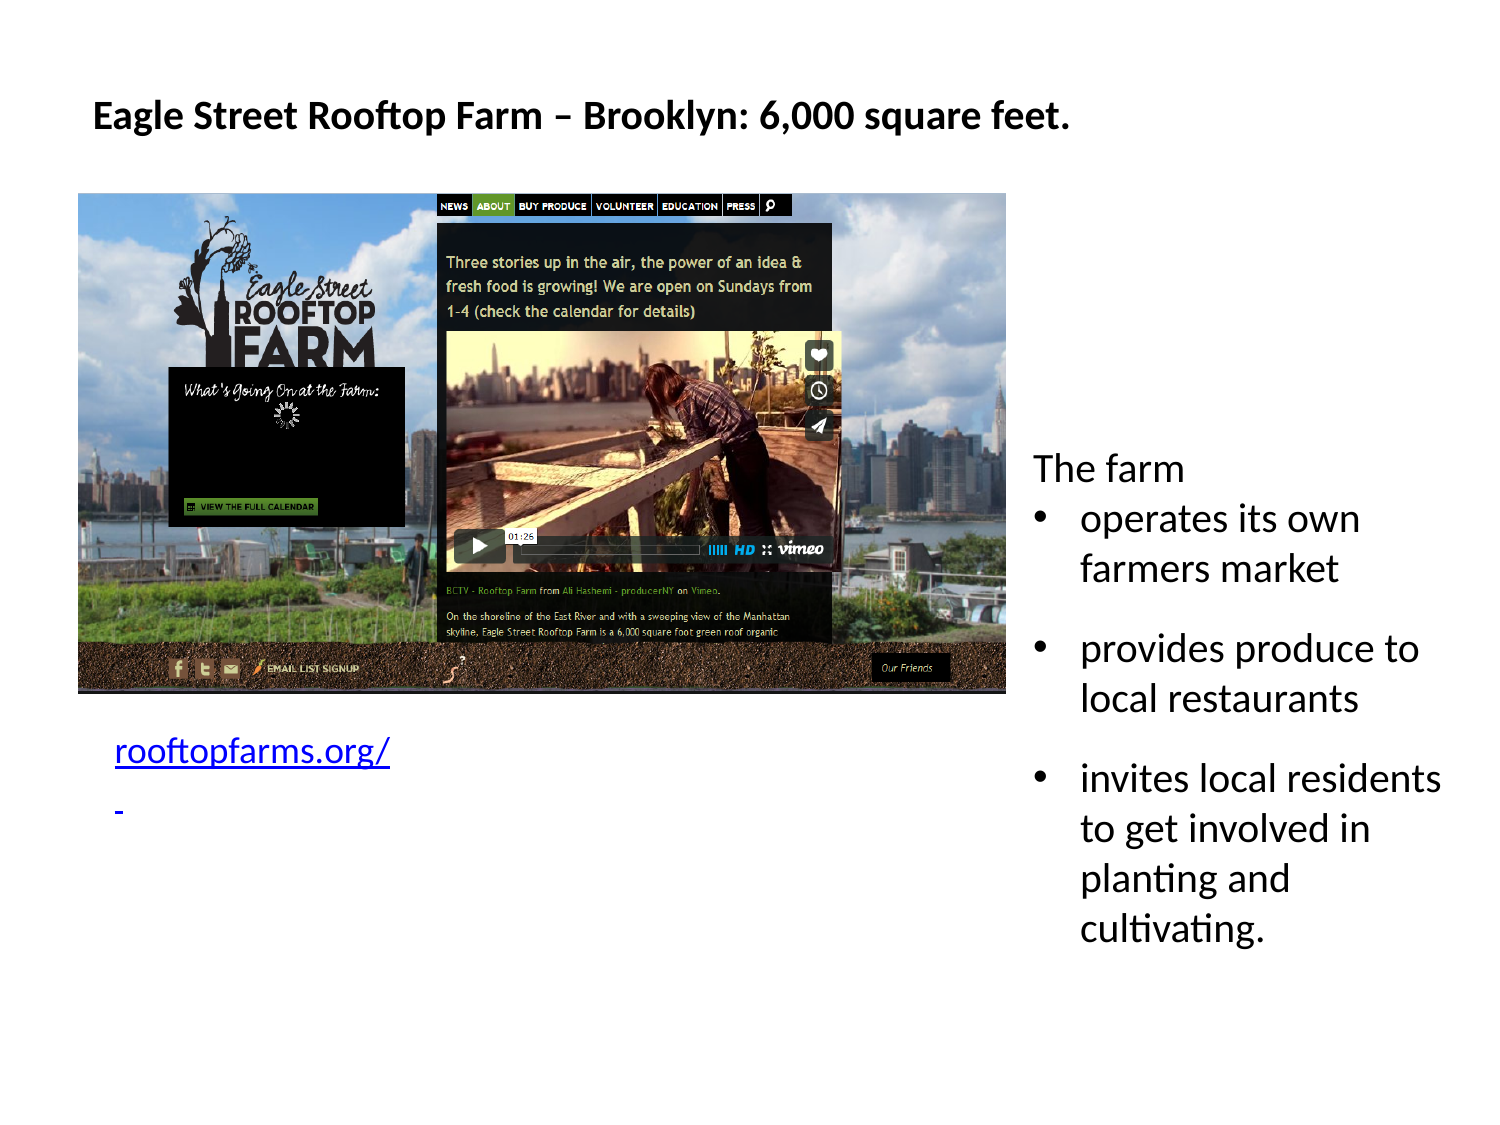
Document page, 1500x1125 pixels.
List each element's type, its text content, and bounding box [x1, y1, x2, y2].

text_box rooftopfarms.org/ [99, 718, 563, 824]
text_box Eagle Street Rooftop Farm – Brooklyn: 6,000 square feet. [78, 80, 1166, 146]
picture [77, 192, 1007, 694]
text_box The farm operates its own farmers market provides produce to local restaurants invites local residents to get involved in planting and cultivating. [1018, 433, 1469, 959]
